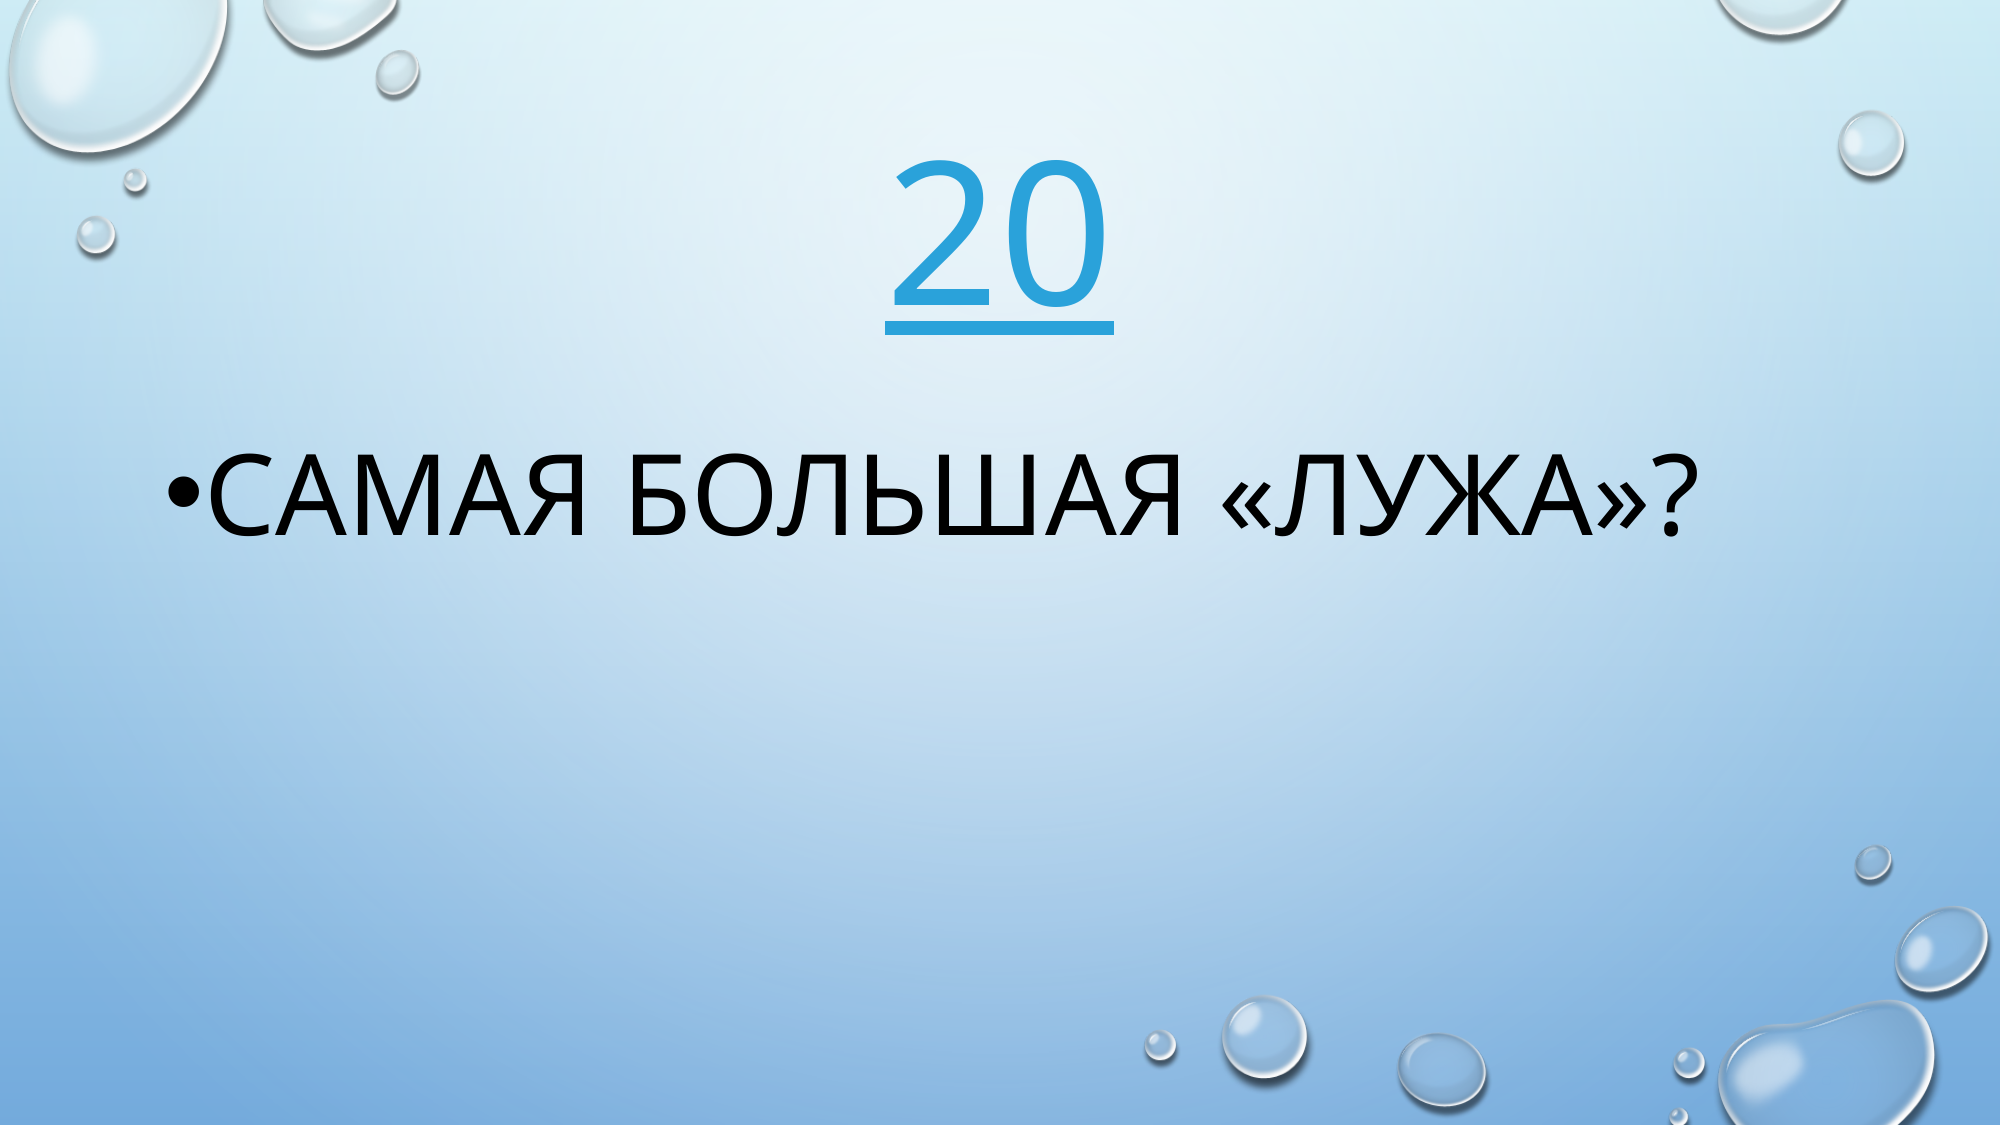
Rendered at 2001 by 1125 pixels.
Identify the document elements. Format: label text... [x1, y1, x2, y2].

picture [0, 0, 2000, 1125]
list Самая большая «лужа»? [149, 388, 1850, 950]
title 20 [149, 101, 1851, 364]
